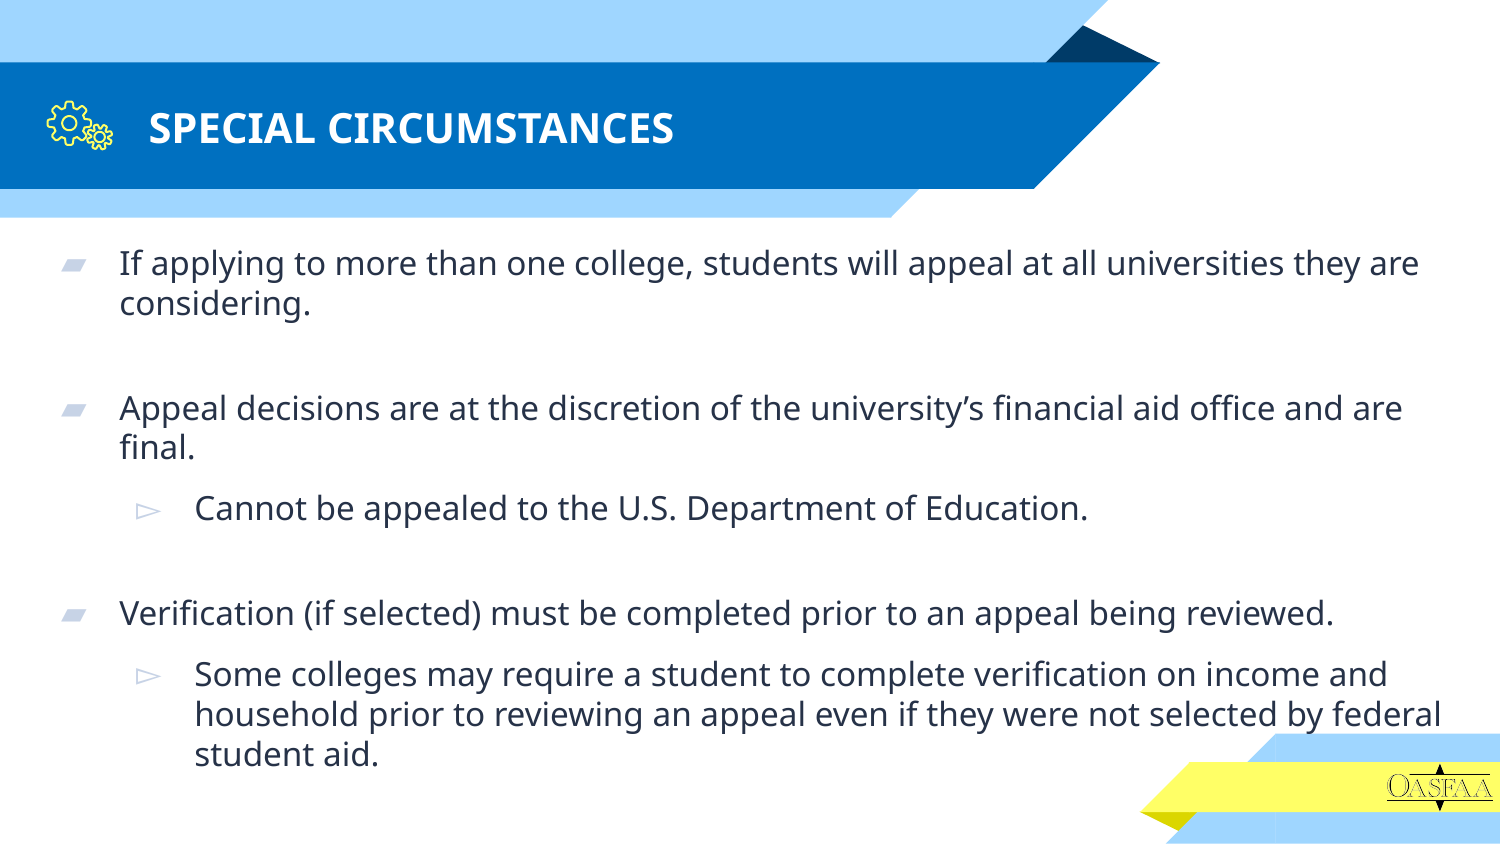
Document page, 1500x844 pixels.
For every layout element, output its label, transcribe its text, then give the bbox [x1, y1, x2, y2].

title SPECIAL CIRCUMSTANCES [133, 64, 997, 190]
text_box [47, 101, 113, 150]
text_box If applying to more than one college, students will appeal at all universities they are considering. Appeal decisions are at the discretion of the university’s financial aid office and are final. Cannot be appealed to the U.S. Department of Education. Verification (if selected) must be completed prior to an appeal being reviewed. Some colleges may require a student to complete verification on income and household prior to reviewing an appeal even if they were not selected by federal student aid. Due to the Covid-19 pandemic, schools are preparing for an increase in appeals based on losses of income in 2020. [29, 226, 1476, 780]
picture [1387, 763, 1493, 812]
